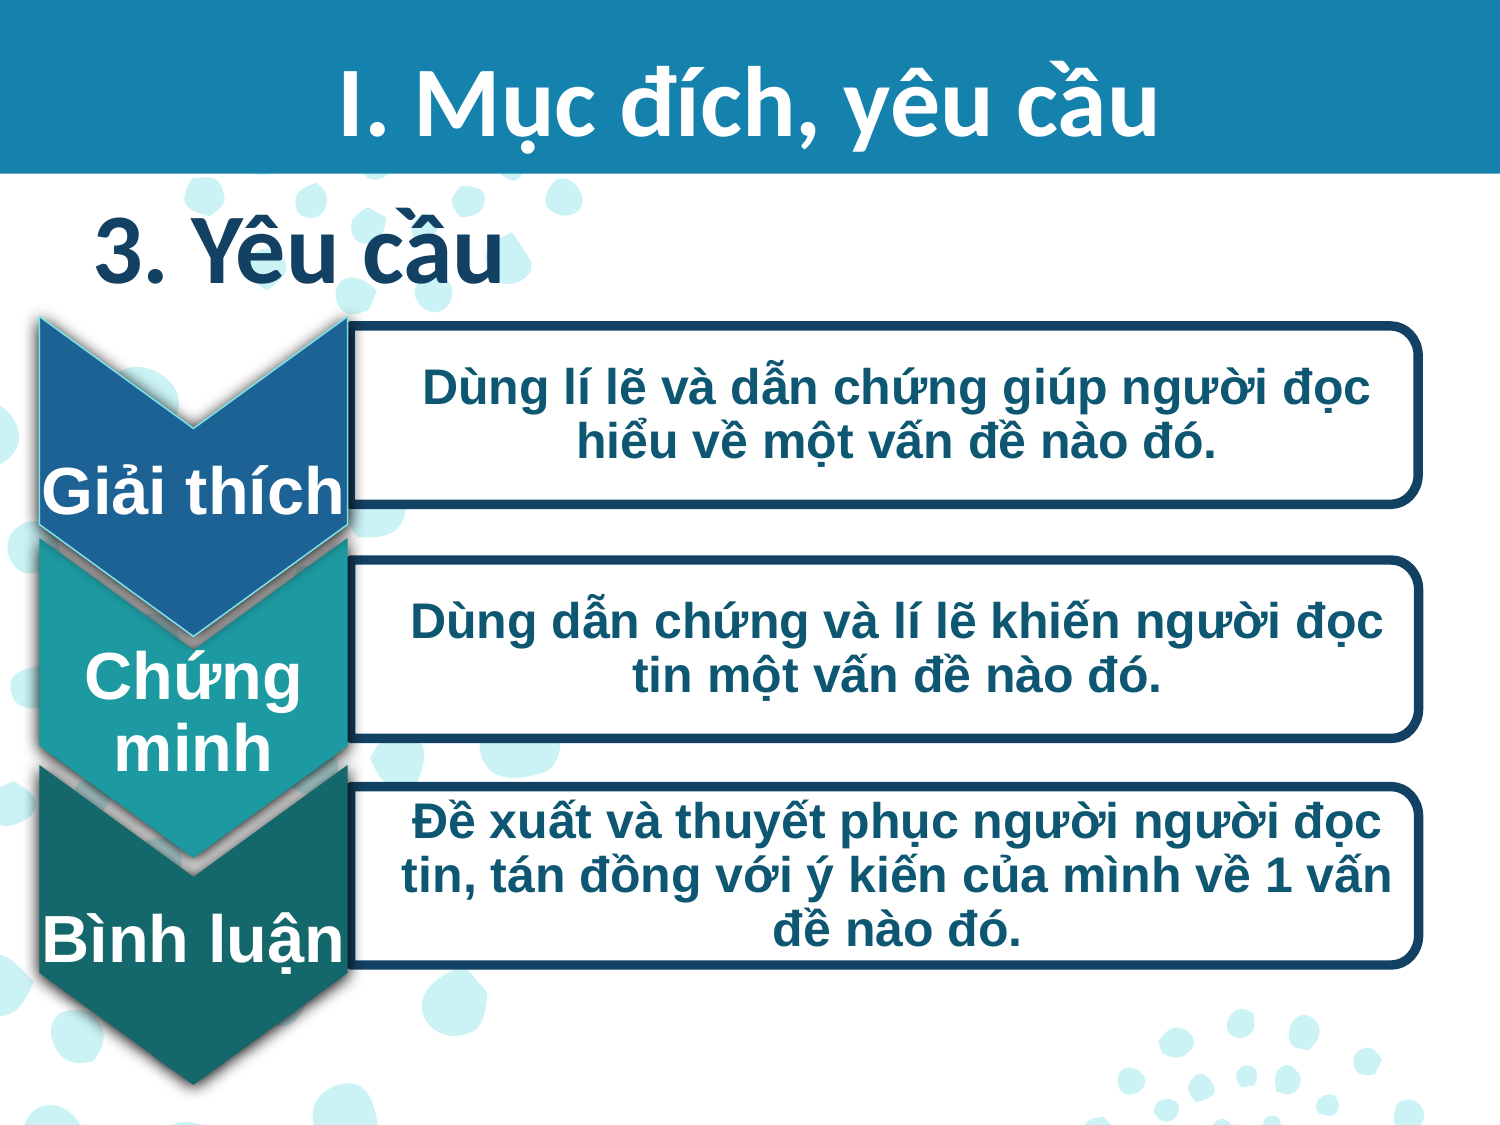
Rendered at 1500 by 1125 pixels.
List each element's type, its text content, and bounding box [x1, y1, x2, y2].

text_box Dùng lí lẽ và dẫn chứng giúp người đọc hiểu về một vấn đề nào đó. [363, 325, 1419, 506]
text_box Giải thích [38, 315, 349, 638]
text_box 3. Yêu cầu [77, 176, 522, 312]
text_box Chứng minh [38, 545, 349, 859]
text_box Đề xuất và thuyết phục người người đọc tin, tán đồng với ý kiến của mình về 1 vấn đề nào đó. [364, 785, 1420, 966]
text_box Bình luận [38, 764, 349, 1086]
text_box Dùng dẫn chứng và lí lẽ khiến người đọc tin một vấn đề nào đó. [364, 559, 1420, 740]
text_box I. Mục đích, yêu cầu [323, 29, 1177, 165]
